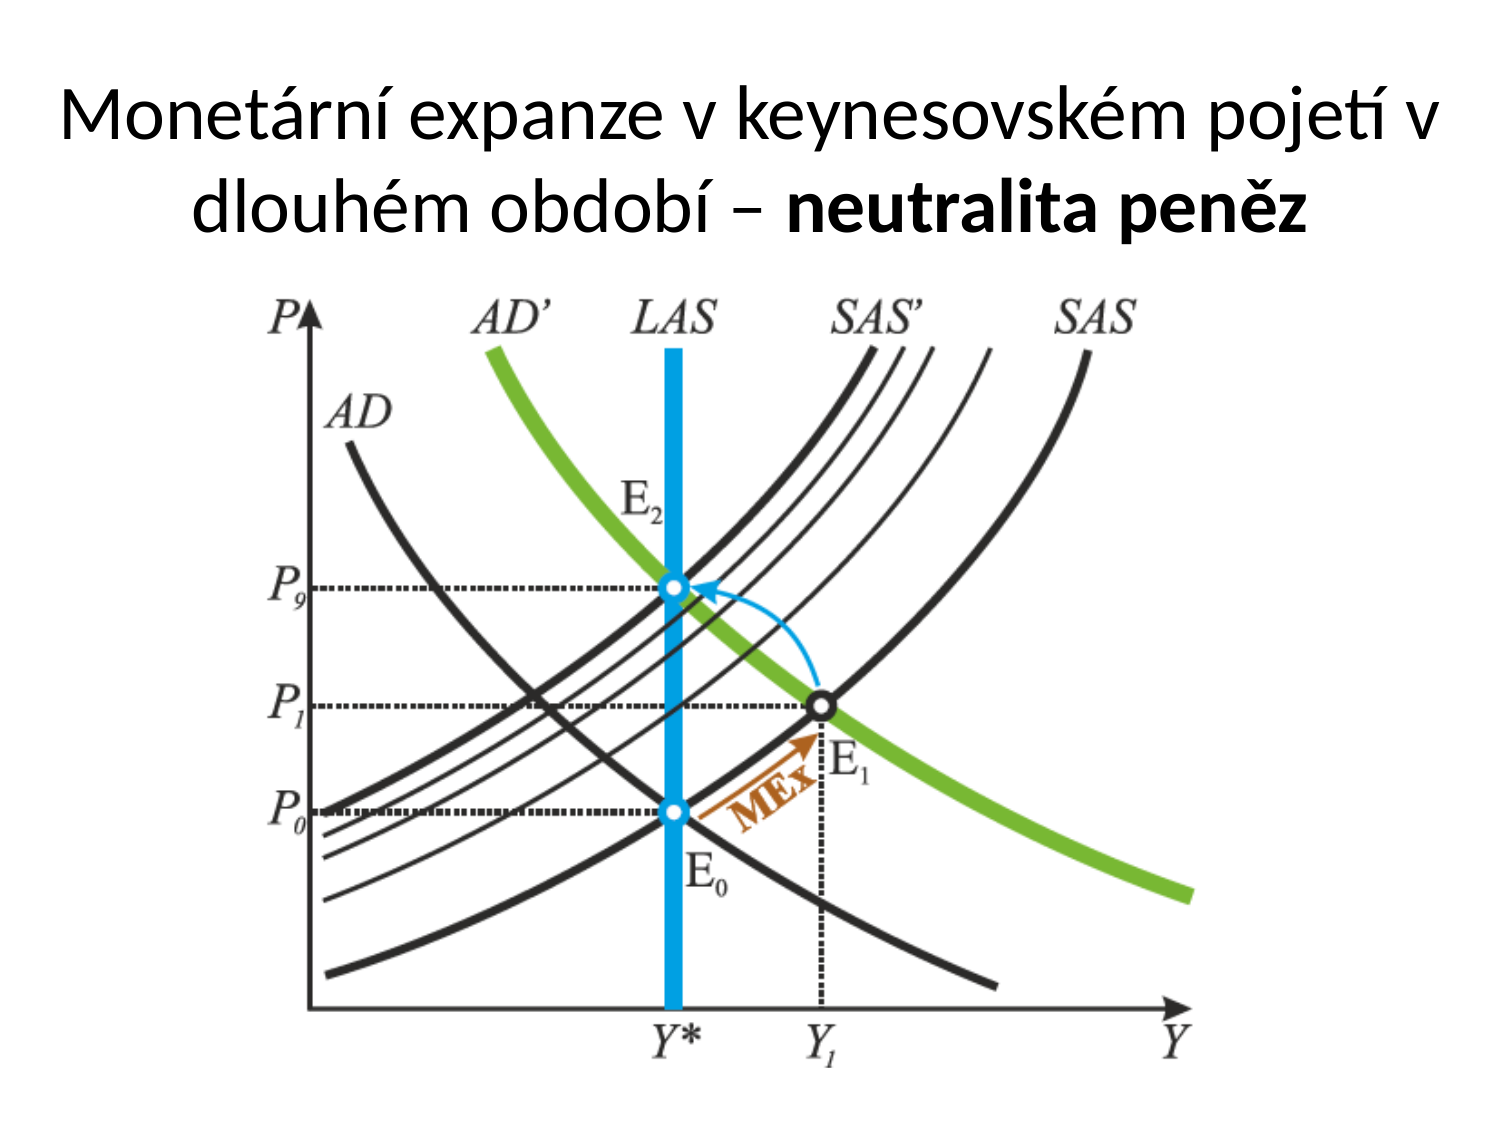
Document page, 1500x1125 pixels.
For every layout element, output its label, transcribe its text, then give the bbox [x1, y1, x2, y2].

picture [206, 266, 1306, 1068]
title Monetární expanze v keynesovském pojetí v dlouhém období – neutralita peněz [35, 42, 1465, 268]
